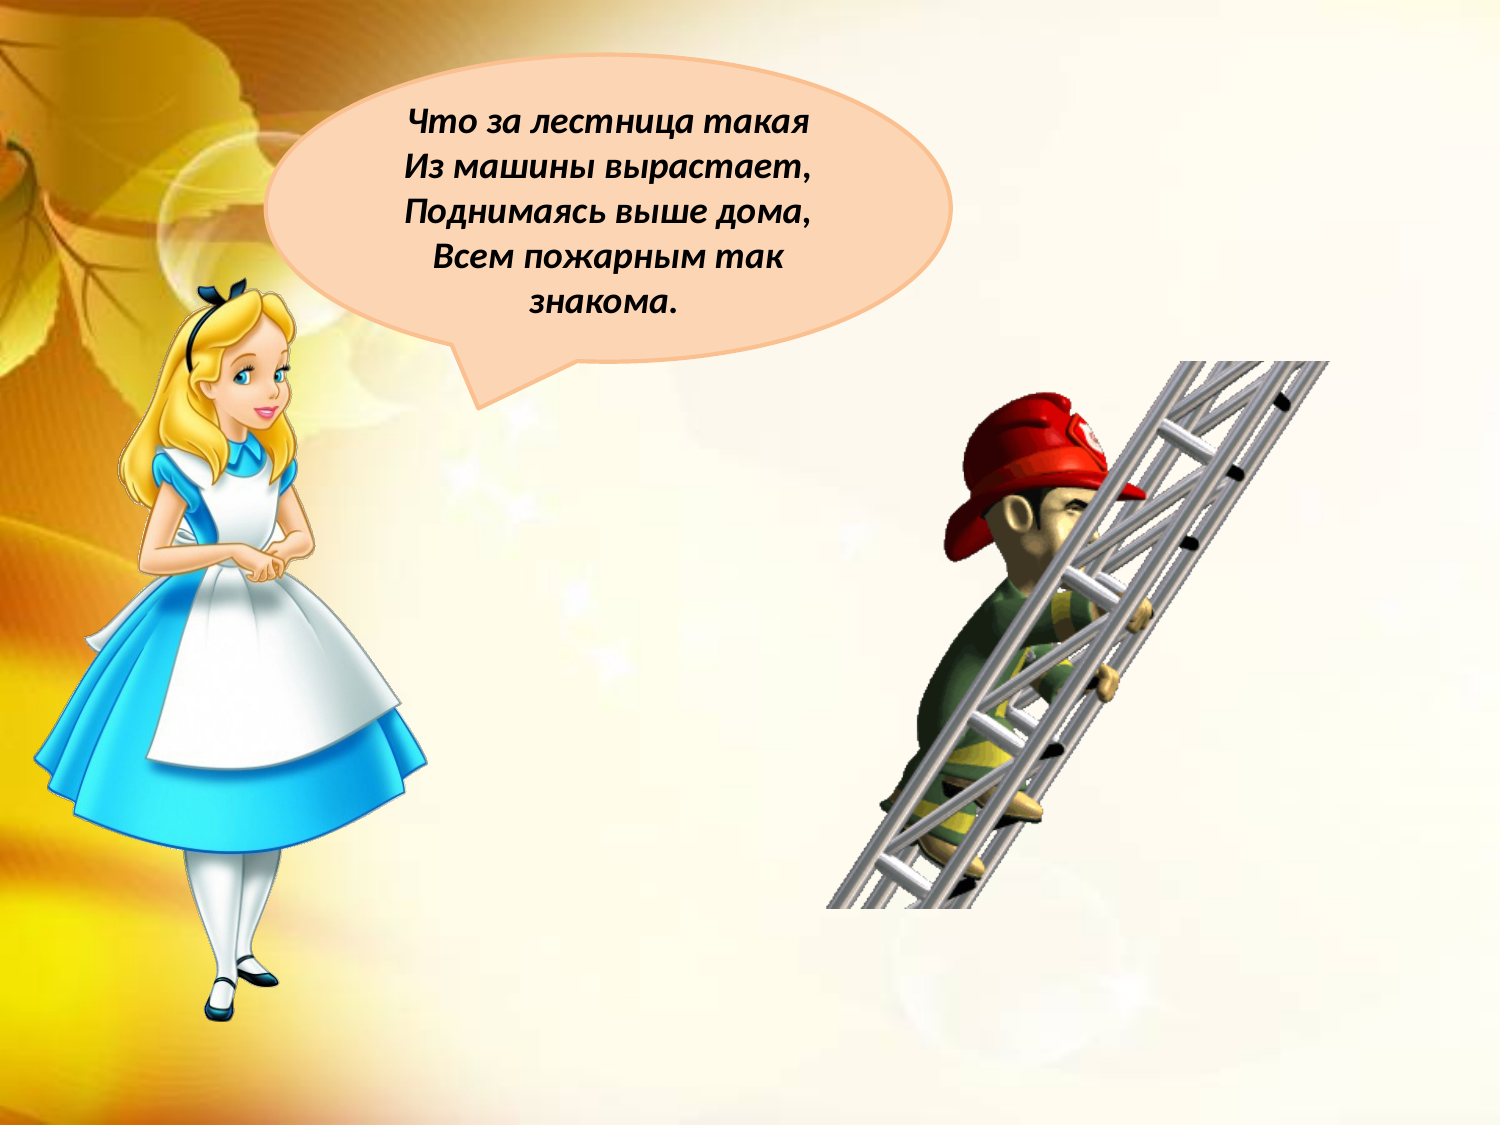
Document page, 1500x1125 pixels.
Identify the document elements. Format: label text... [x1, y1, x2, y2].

picture [0, 0, 1500, 1125]
text_box Что за лестница такая Из машины вырастает, Поднимаясь выше дома, Всем пожарным так знакома. [263, 52, 953, 411]
